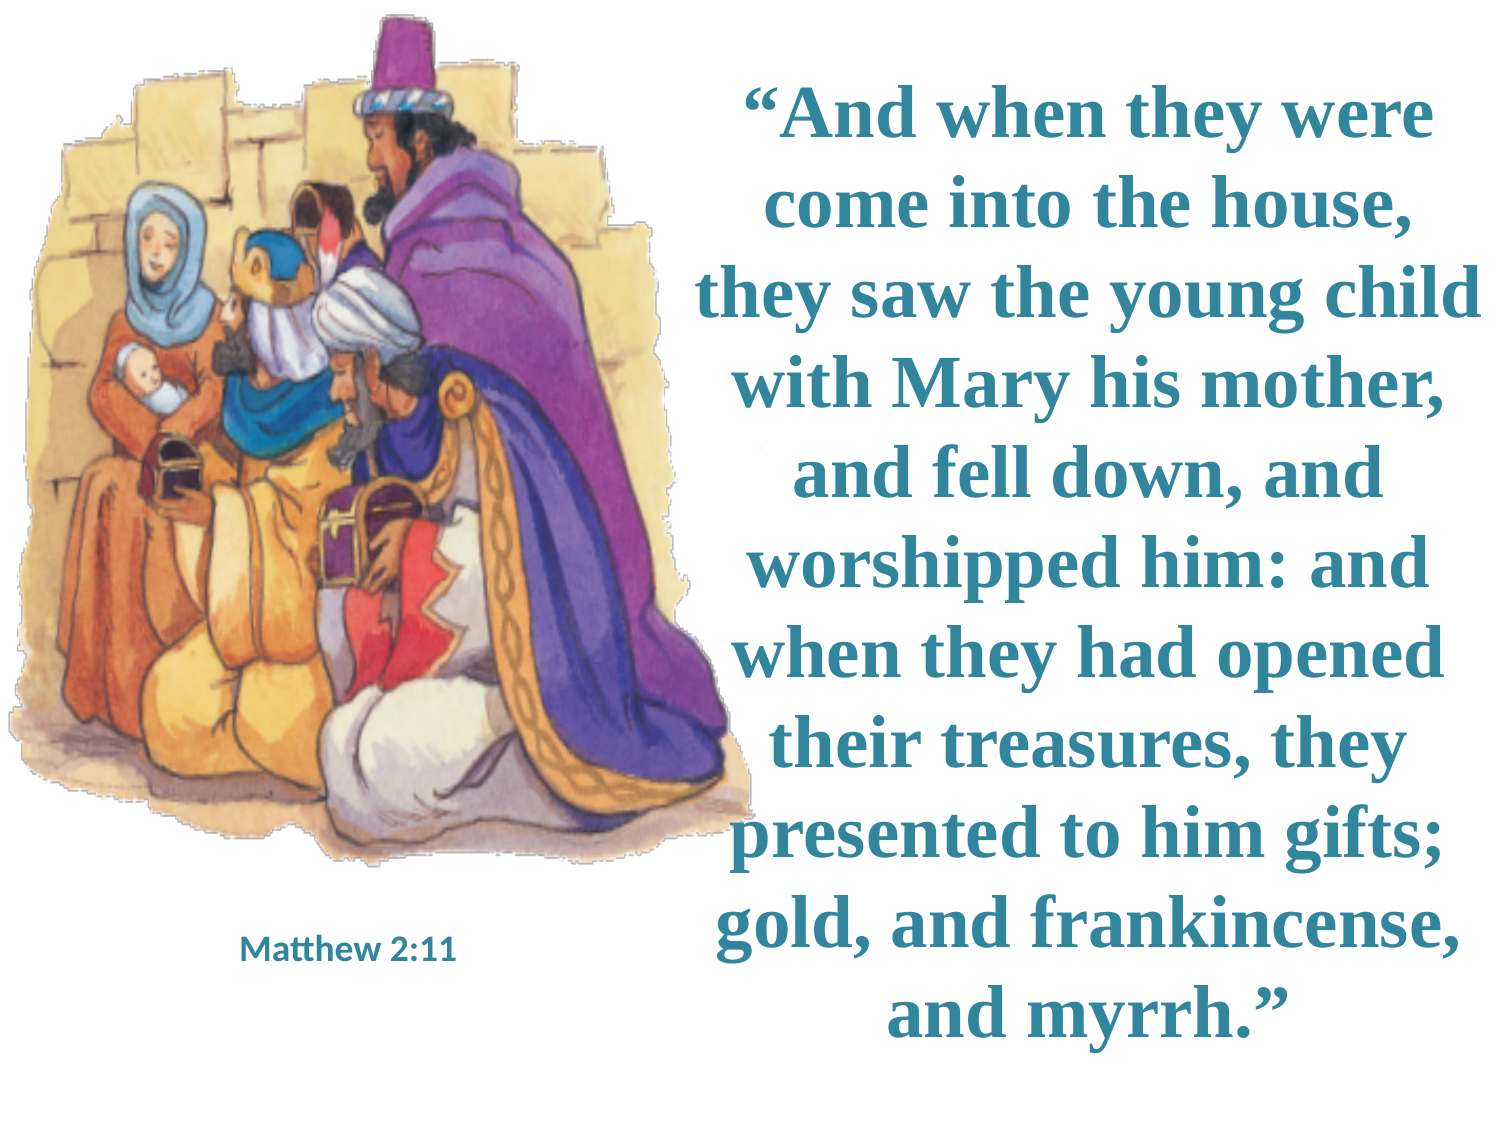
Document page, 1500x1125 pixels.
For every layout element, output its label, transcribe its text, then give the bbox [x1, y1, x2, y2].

picture [0, 0, 762, 873]
text_box “And when they were come into the house, they saw the young child with Mary his mother, and fell down, and worshipped him: and when they had opened their treasures, they presented to him gifts; gold, and frankincense, and myrrh.” [679, 55, 1498, 1060]
text_box Matthew 2:11 [224, 916, 472, 977]
